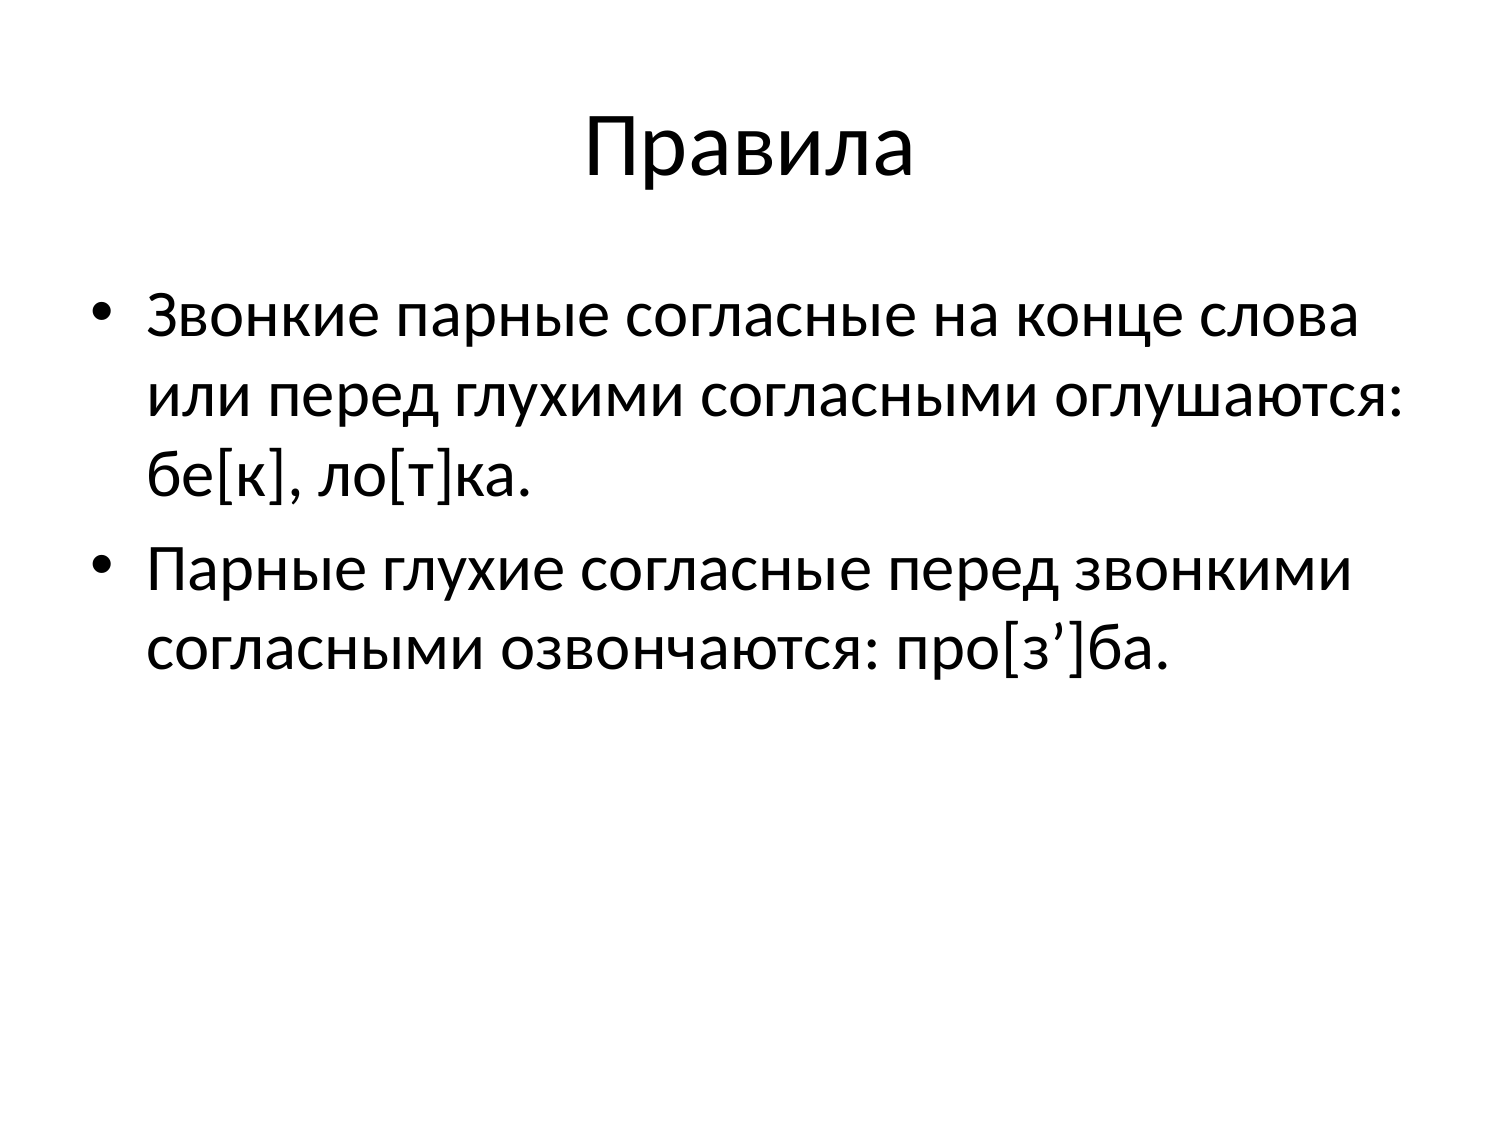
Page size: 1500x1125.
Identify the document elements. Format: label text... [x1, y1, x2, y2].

title Правила [75, 45, 1425, 233]
list Звонкие парные согласные на конце слова или перед глухими согласными оглушаются: бе[к], ло[т]ка. Парные глухие согласные перед звонкими согласными озвончаются: про[з’]ба. [75, 262, 1425, 1005]
